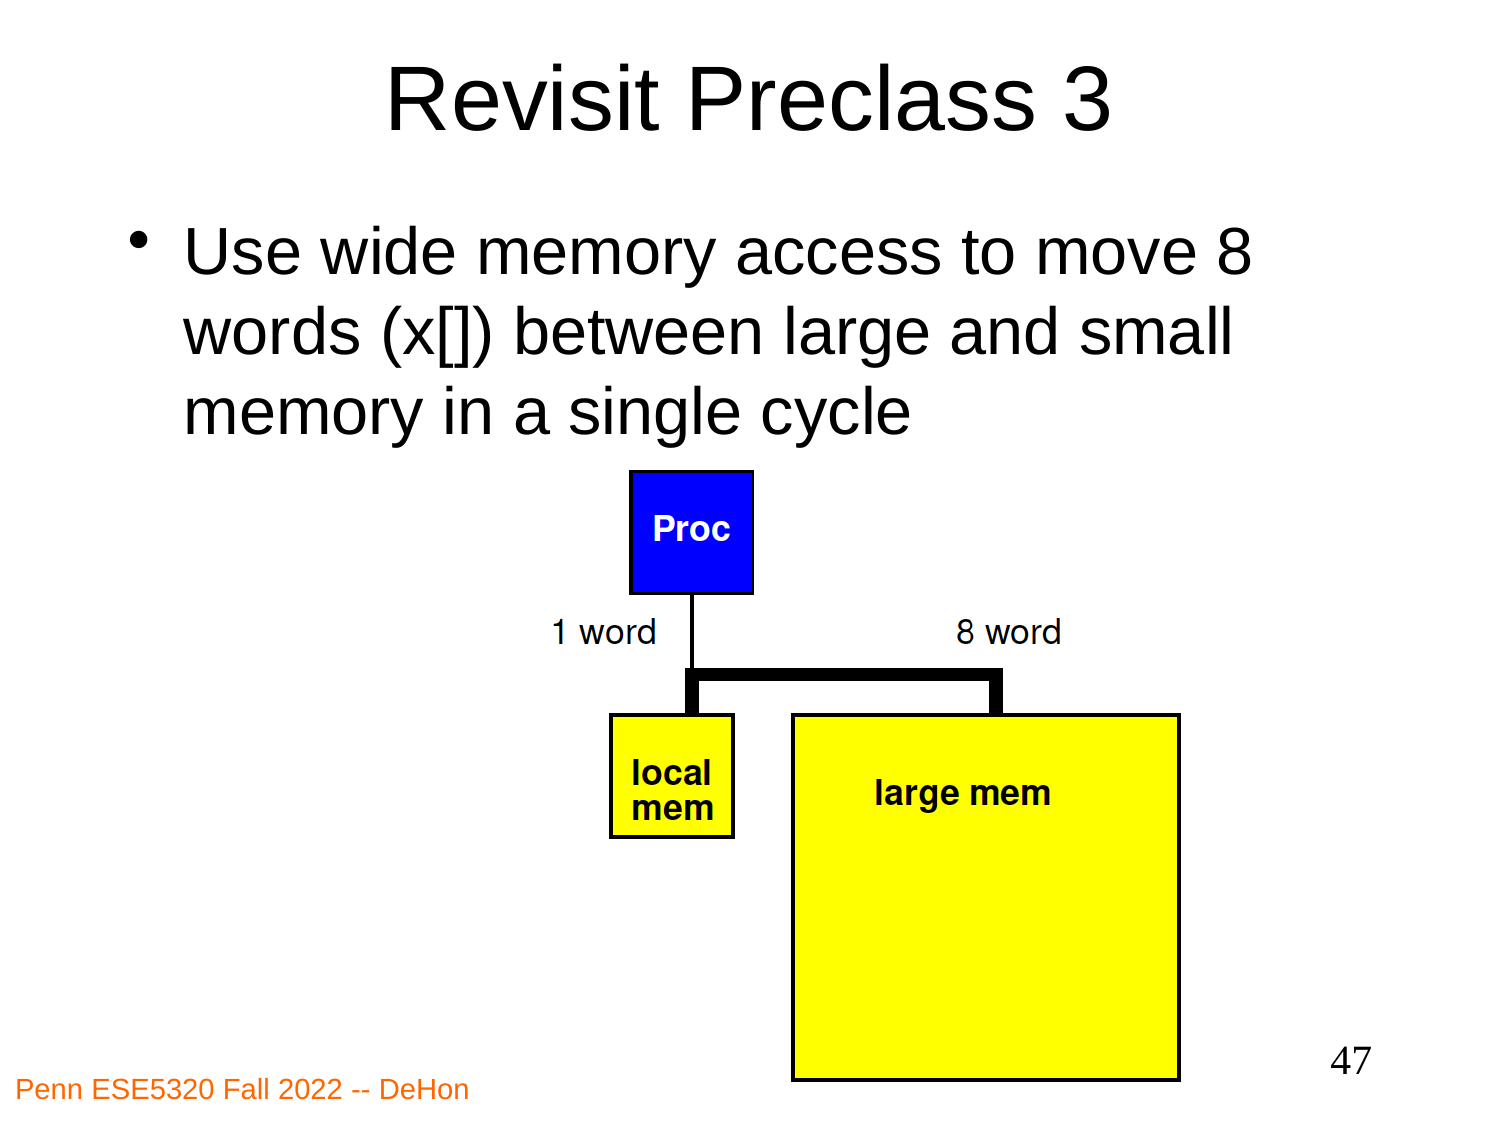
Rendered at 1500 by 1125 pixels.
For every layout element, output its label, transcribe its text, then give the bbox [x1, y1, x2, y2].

title Revisit Preclass 3 [112, 0, 1388, 188]
picture [537, 462, 1188, 1092]
list Use wide memory access to move 8 words (x[]) between large and small memory in a single cycle [112, 199, 1388, 876]
slide_number 47 [1074, 1024, 1388, 1101]
slide_number Penn ESE5320 Fall 2022 -- DeHon [0, 1062, 688, 1125]
